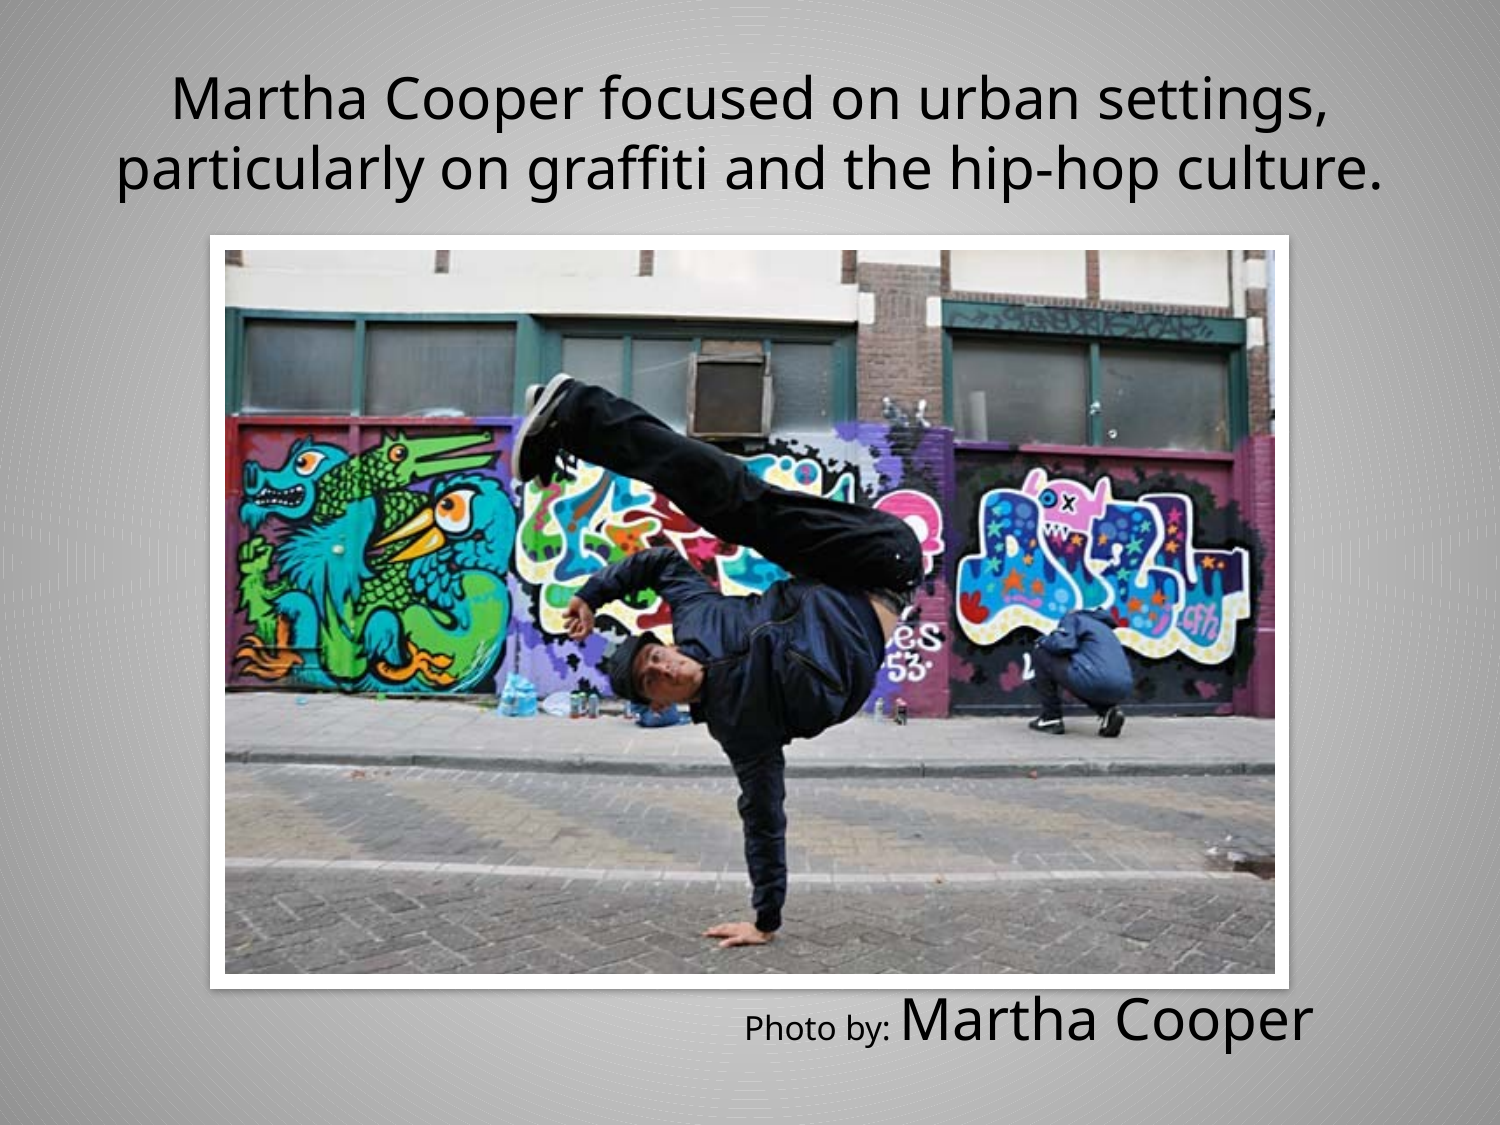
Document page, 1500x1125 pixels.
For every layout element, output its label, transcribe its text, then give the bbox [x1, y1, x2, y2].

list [224, 249, 1276, 975]
title Martha Cooper focused on urban settings, particularly on graffiti and the hip-hop culture. [75, 37, 1425, 225]
text_box Photo by: Martha Cooper [729, 975, 1329, 1105]
